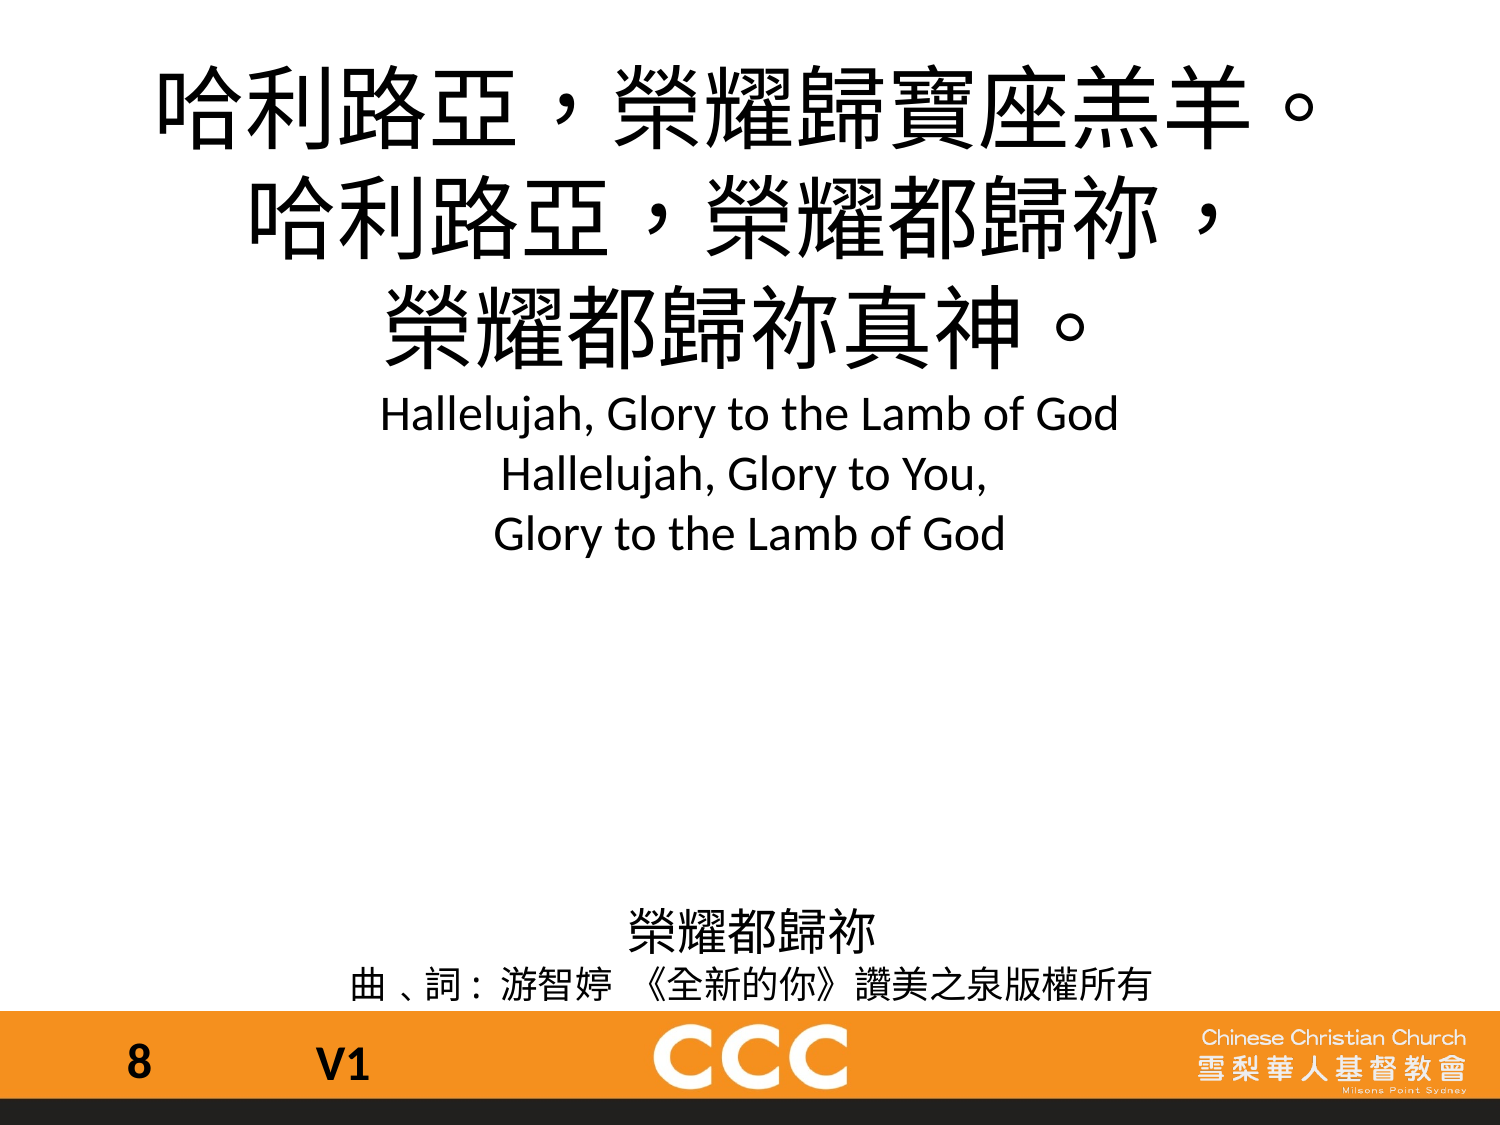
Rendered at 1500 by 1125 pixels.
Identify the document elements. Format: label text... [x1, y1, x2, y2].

slide_number 8 [112, 1020, 215, 1094]
text_box V1 [301, 1023, 431, 1099]
picture [0, 1011, 1500, 1125]
text_box 榮耀都歸祢 曲﹑詞: 游智婷 《全新的你》讚美之泉版權所有 [2, 893, 1500, 1013]
text_box 哈利路亞，榮耀歸寶座羔羊。 哈利路亞，榮耀都歸祢， 榮耀都歸祢真神。 Hallelujah, Glory to the Lamb of God Hallelujah, Glory to You, Glory to the Lamb of God [0, 43, 1500, 569]
